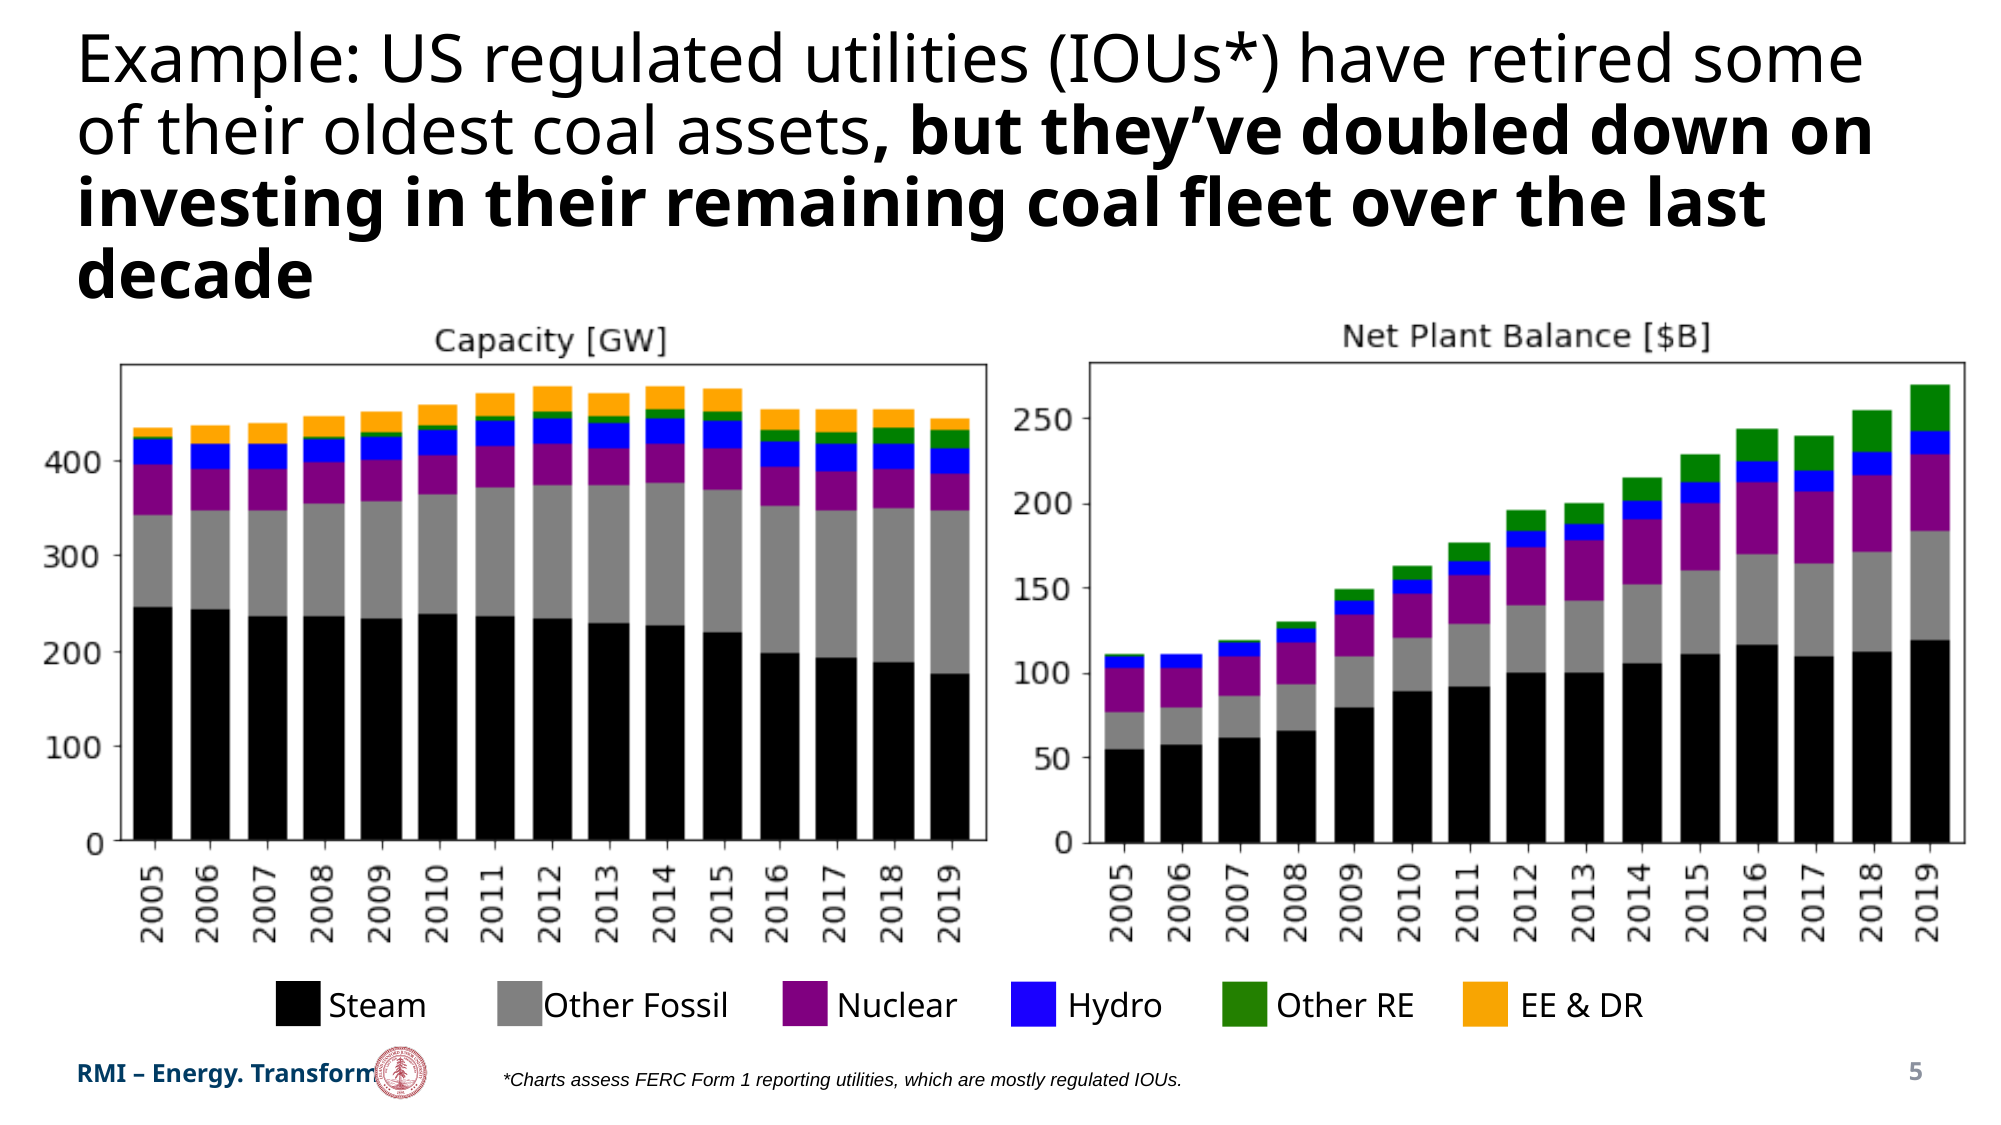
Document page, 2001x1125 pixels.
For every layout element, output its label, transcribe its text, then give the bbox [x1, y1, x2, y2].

text_box *Charts assess FERC Form 1 reporting utilities, which are mostly regulated IOUs. [487, 1060, 1351, 1090]
text_box [496, 980, 528, 1027]
picture [26, 297, 1990, 966]
text_box EE & DR [1505, 976, 1659, 1032]
slide_number 5 [1488, 1042, 1939, 1103]
text_box [1010, 981, 1052, 1028]
title Example: US regulated utilities (IOUs*) have retired some of their oldest coal assets, but they’ve doubled down on investing in their remaining coal fleet over the last decade [61, 59, 1942, 278]
text_box Other Fossil [528, 977, 744, 1032]
text_box Hydro [1052, 976, 1178, 1032]
text_box [1462, 981, 1505, 1028]
text_box Nuclear [821, 976, 973, 1032]
text_box Other RE [1261, 977, 1430, 1032]
text_box [1221, 981, 1261, 1028]
text_box [275, 980, 313, 1027]
picture [370, 1042, 431, 1103]
text_box Steam [313, 976, 442, 1032]
text_box [782, 980, 821, 1027]
